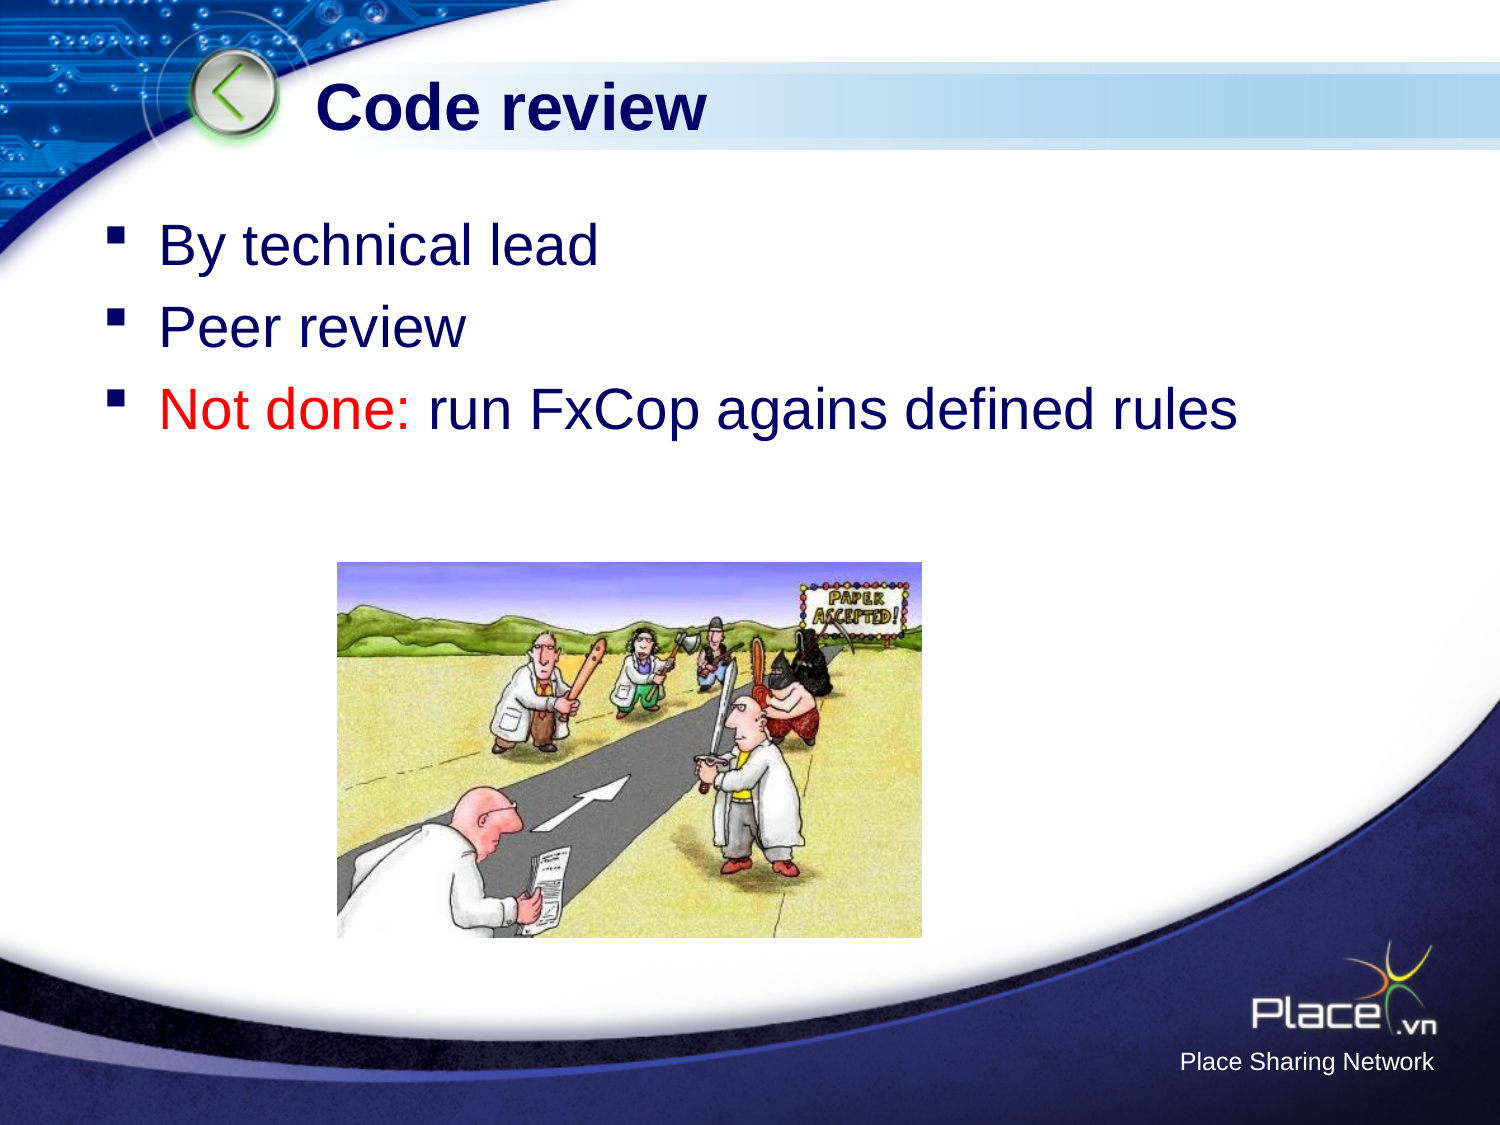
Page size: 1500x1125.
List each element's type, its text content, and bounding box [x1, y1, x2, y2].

title Code review [300, 57, 1438, 150]
list By technical lead Peer review Not done: run FxCop agains defined rules [87, 200, 1450, 975]
picture [0, 0, 1500, 1125]
footer Place Sharing Network [975, 1037, 1450, 1075]
